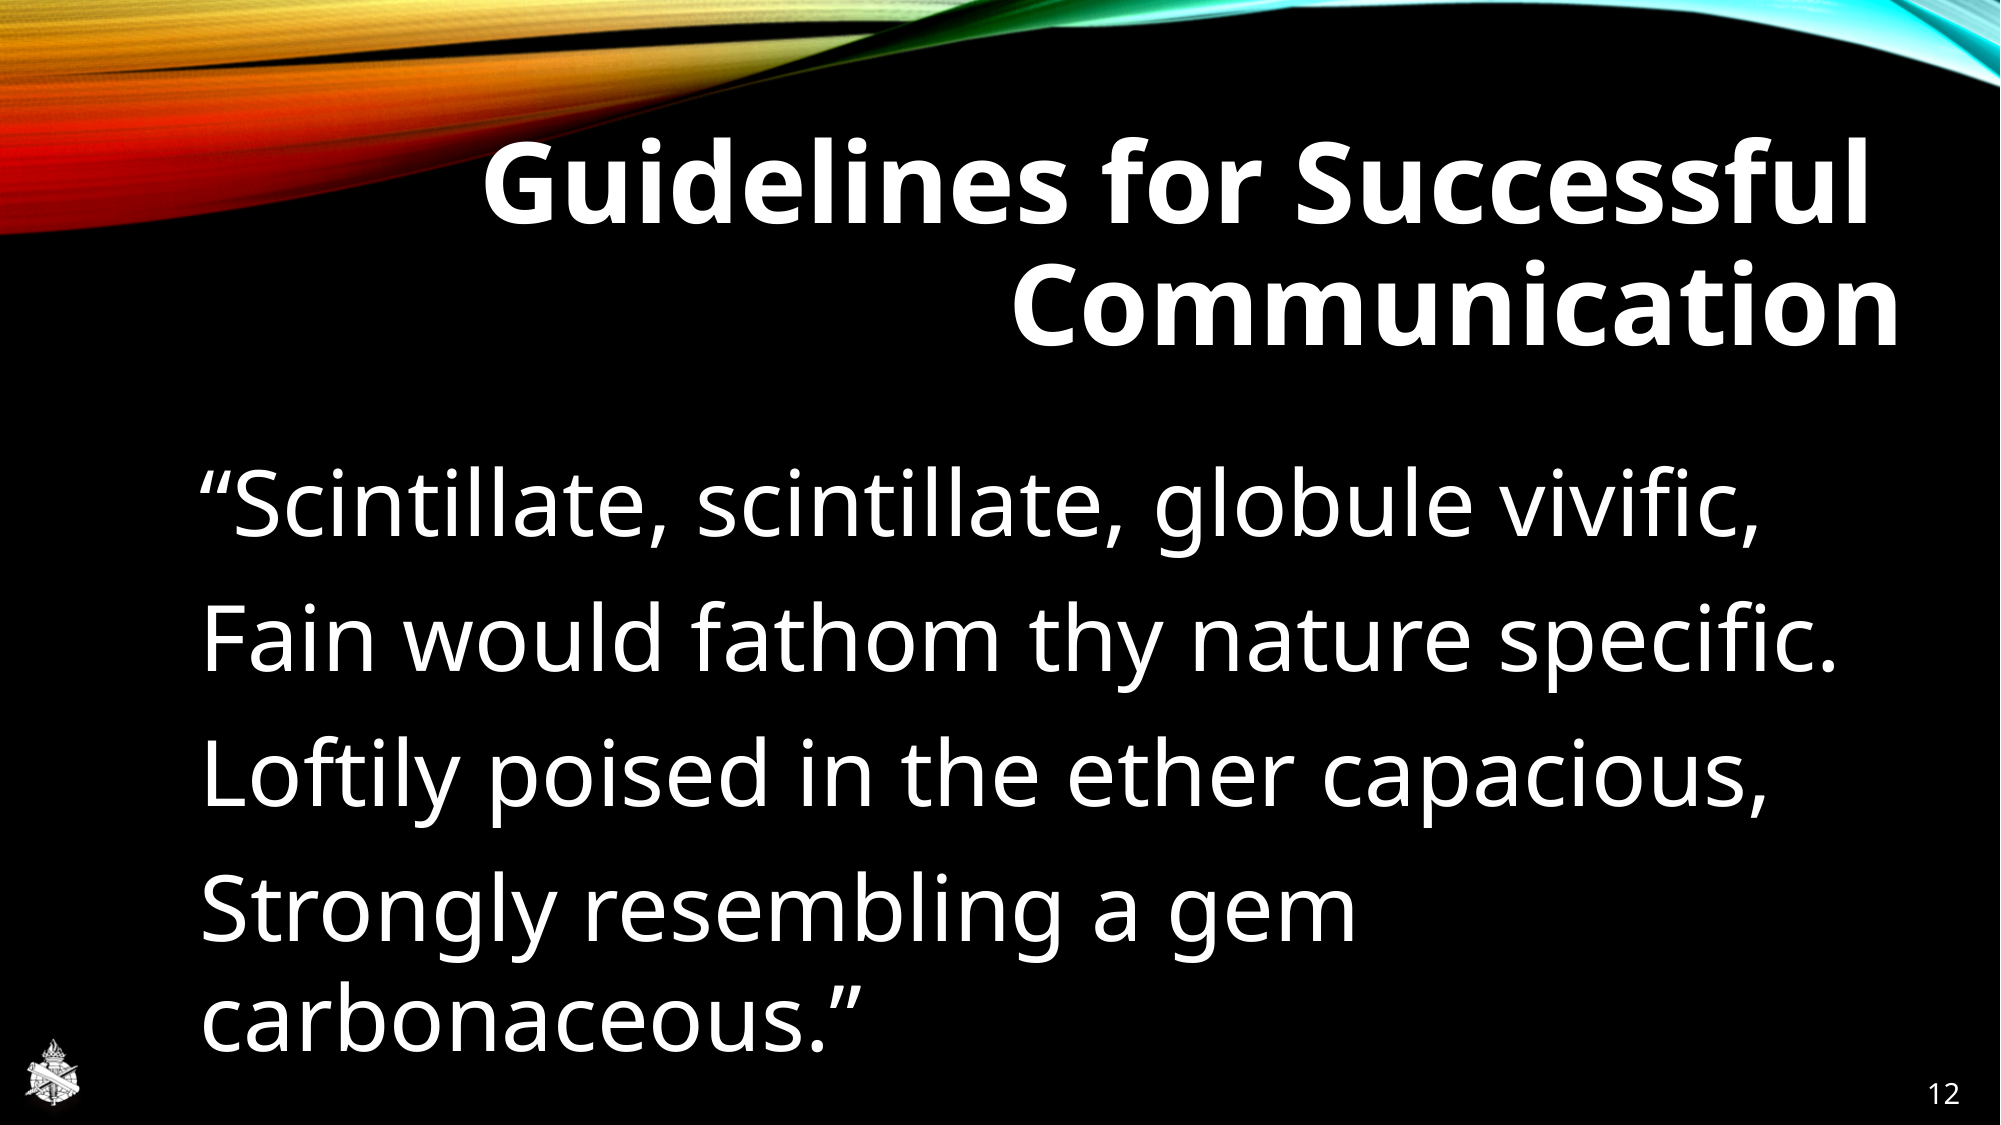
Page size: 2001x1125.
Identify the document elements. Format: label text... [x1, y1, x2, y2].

title Guidelines for Successful Communication [124, 117, 1921, 379]
picture [0, 0, 2000, 237]
slide_number 12 [1525, 1065, 1976, 1125]
picture [24, 1037, 81, 1108]
list “Scintillate, scintillate, globule vivific, Fain would fathom thy nature specific. Loftily poised in the ether capacious, Strongly resembling a gem carbonaceous.” [184, 437, 1907, 1076]
